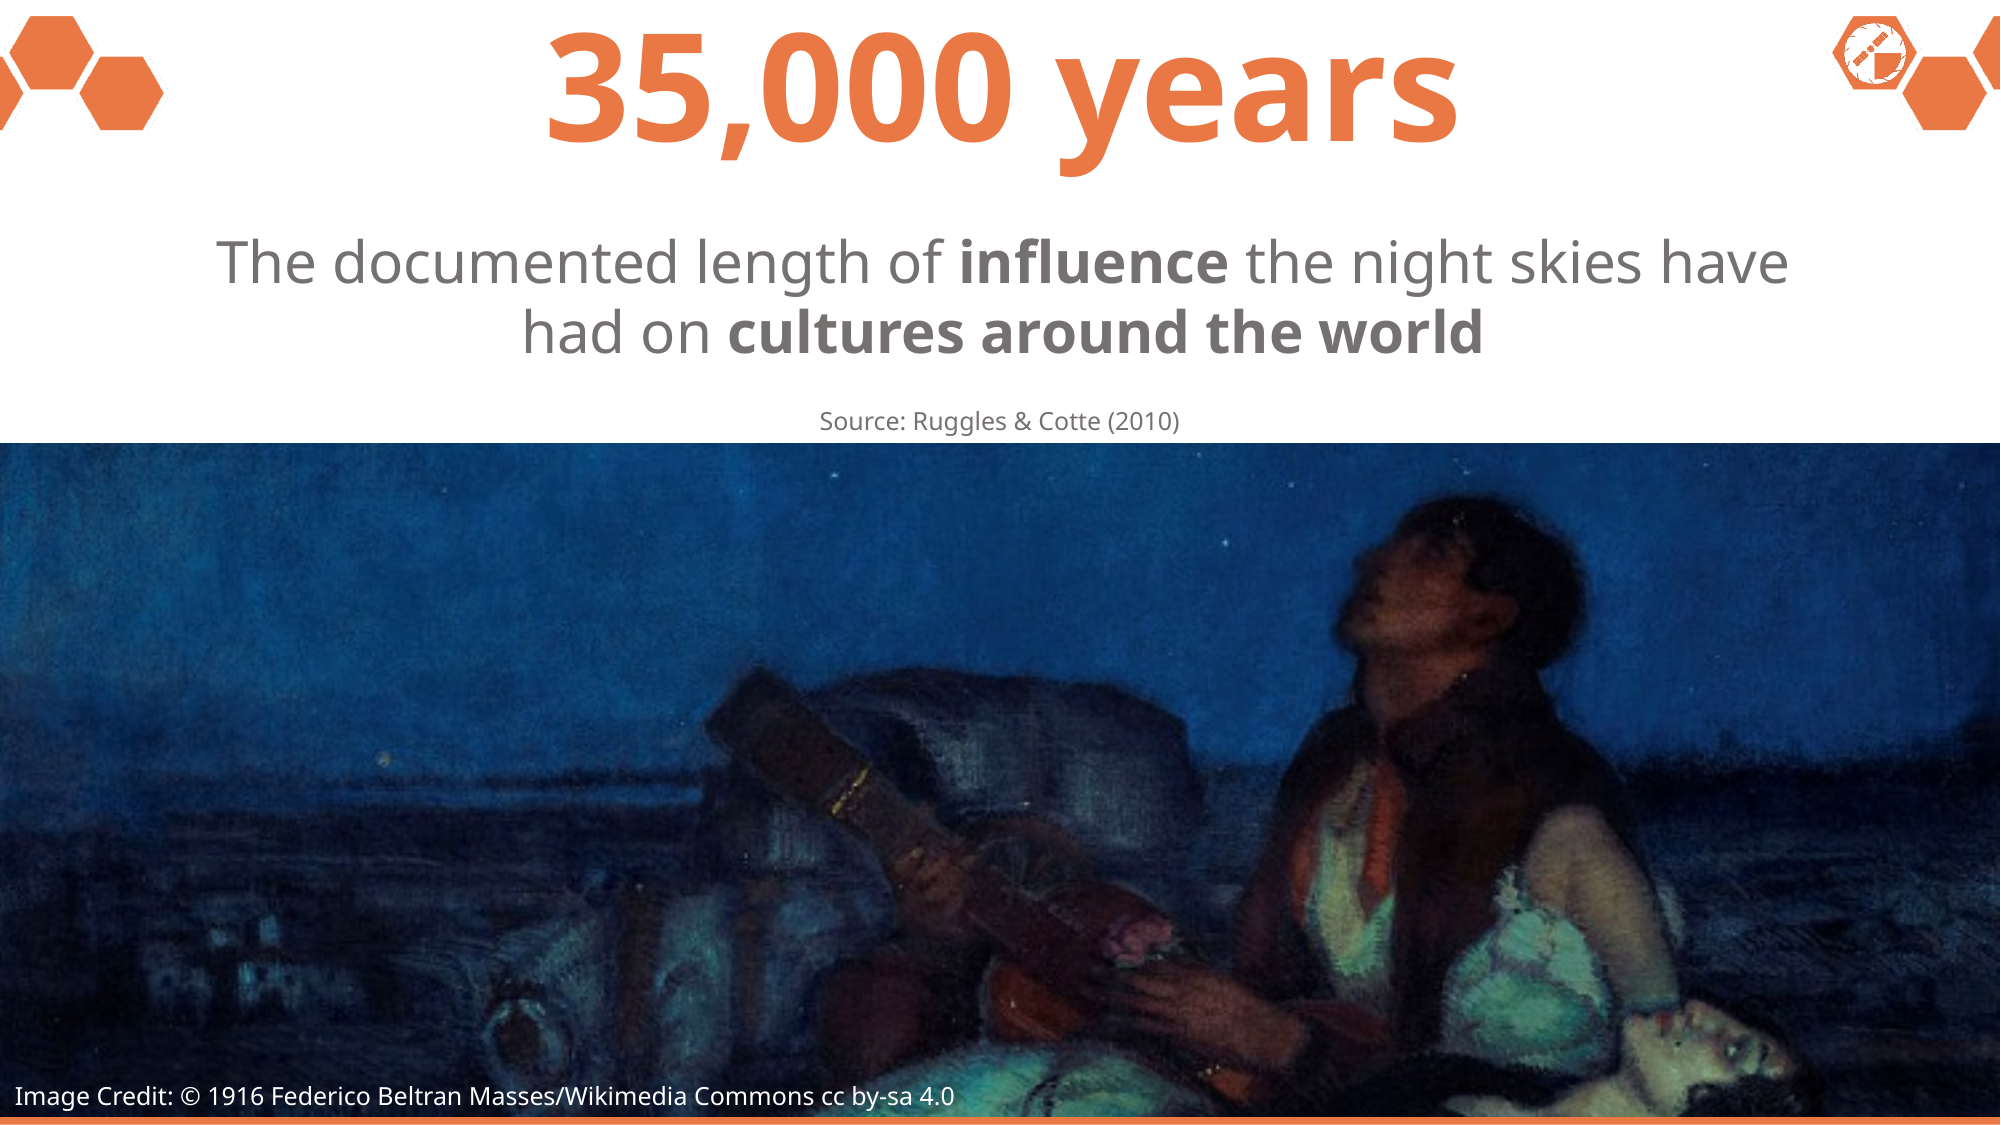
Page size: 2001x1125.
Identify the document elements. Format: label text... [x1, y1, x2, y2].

list The documented length of influence the night skies have had on cultures around the world [164, 161, 1843, 443]
text_box Image Credit: © 1916 Federico Beltran Masses/Wikimedia Commons cc by-sa 4.0 [0, 1117, 1106, 1122]
title 35,000 years [164, 24, 1843, 161]
text_box Source: Ruggles & Cotte (2010) [514, 398, 1486, 443]
picture [0, 0, 2000, 1117]
